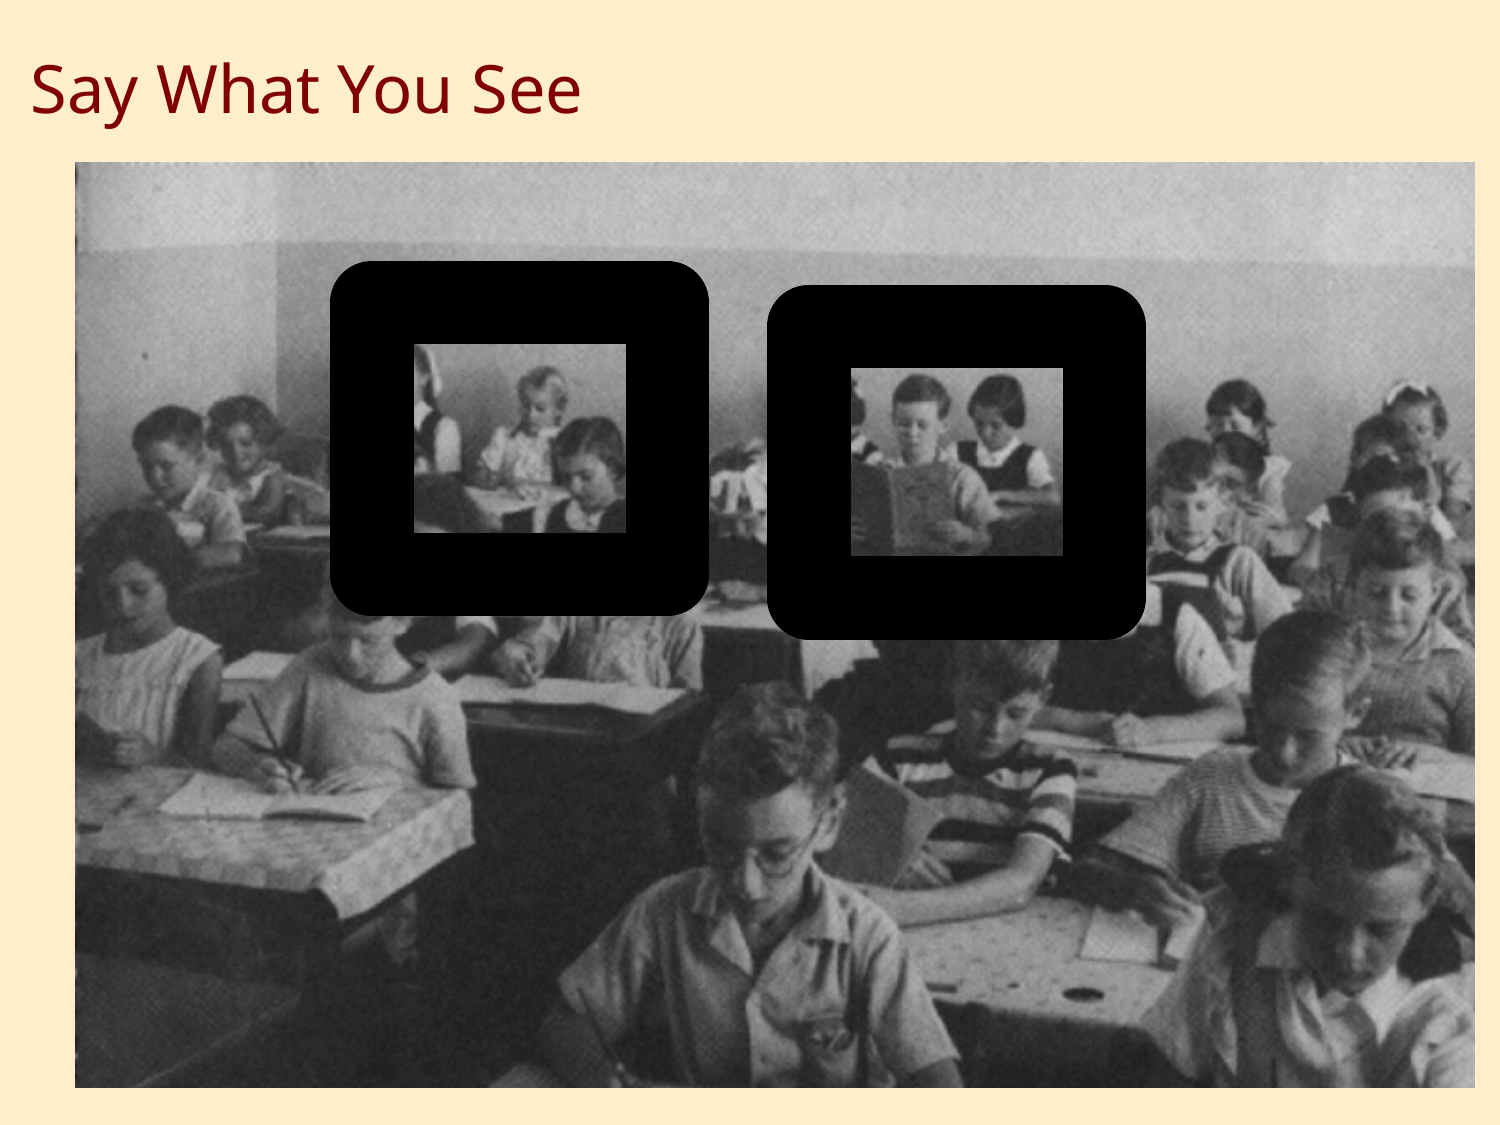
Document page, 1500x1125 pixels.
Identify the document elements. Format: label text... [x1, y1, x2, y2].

picture [74, 162, 1476, 1088]
title Say What You See [15, 17, 1122, 156]
